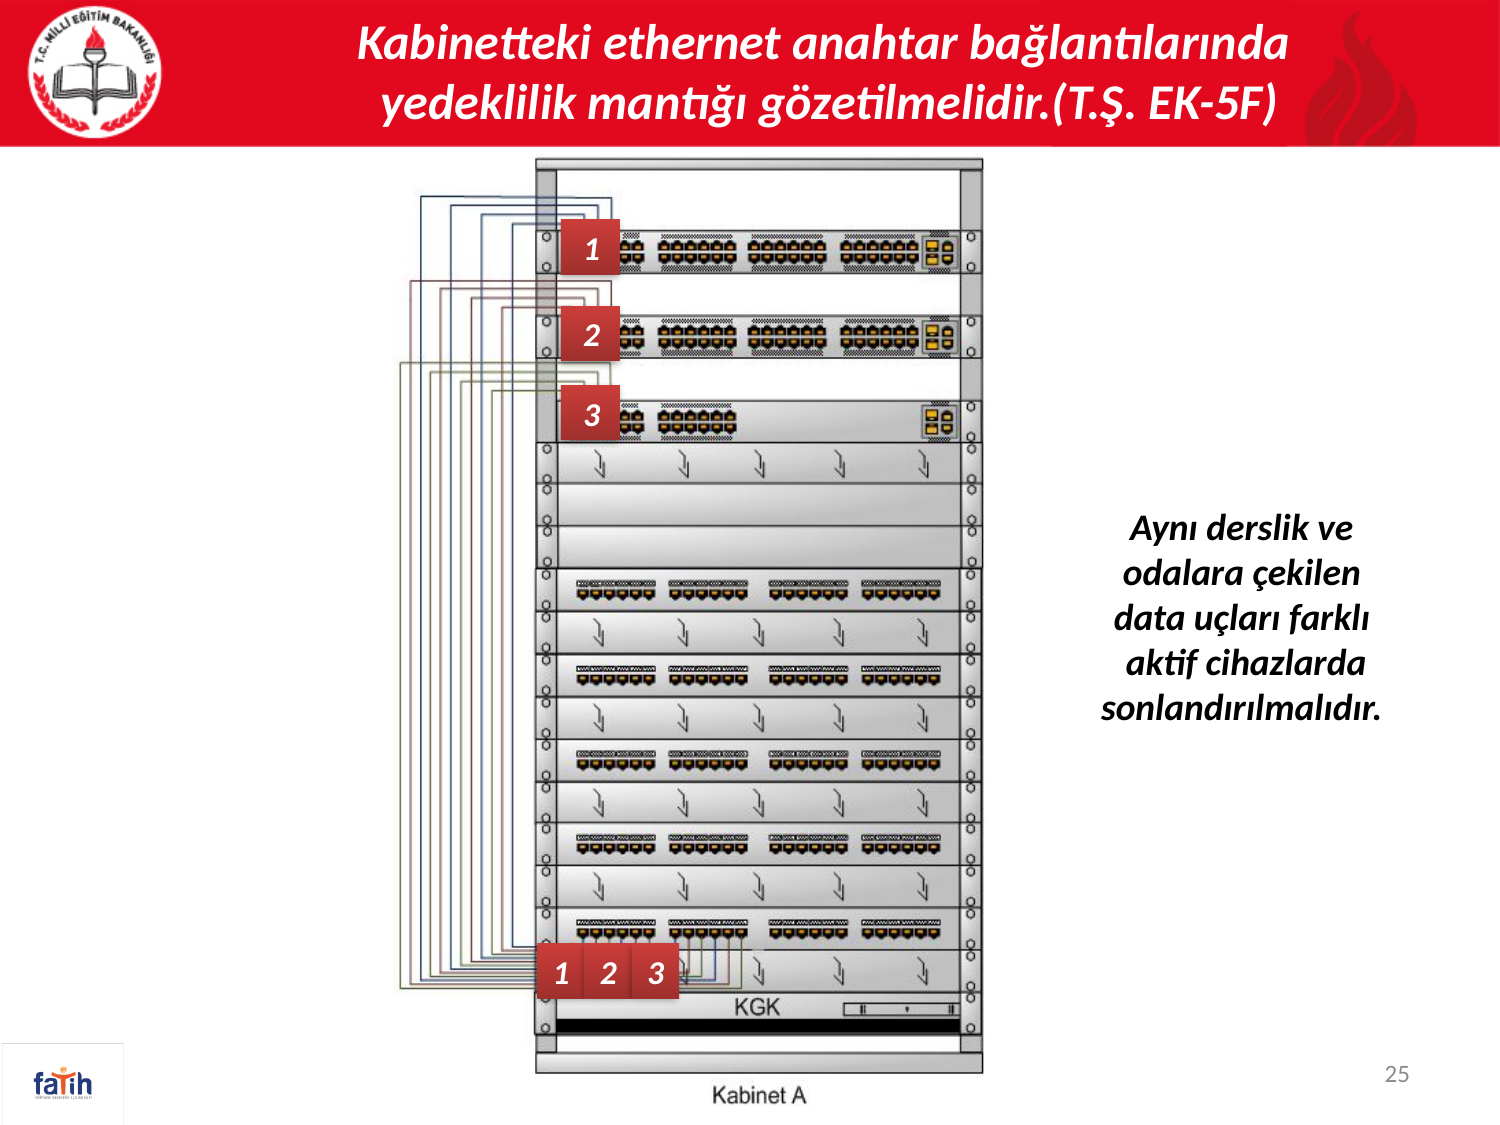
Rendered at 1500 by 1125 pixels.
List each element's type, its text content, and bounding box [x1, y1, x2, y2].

text_box Kabinetteki ethernet anahtar bağlantılarında yedeklilik mantığı gözetilmelidir.(T.Ş. EK-5F) [135, 19, 1500, 138]
slide_number 25 [1074, 1042, 1425, 1103]
text_box Aynı derslik ve odalara çekilen data uçları farklı aktif cihazlarda sonlandırılmalıdır. [1057, 491, 1436, 740]
picture [0, 0, 1500, 1125]
